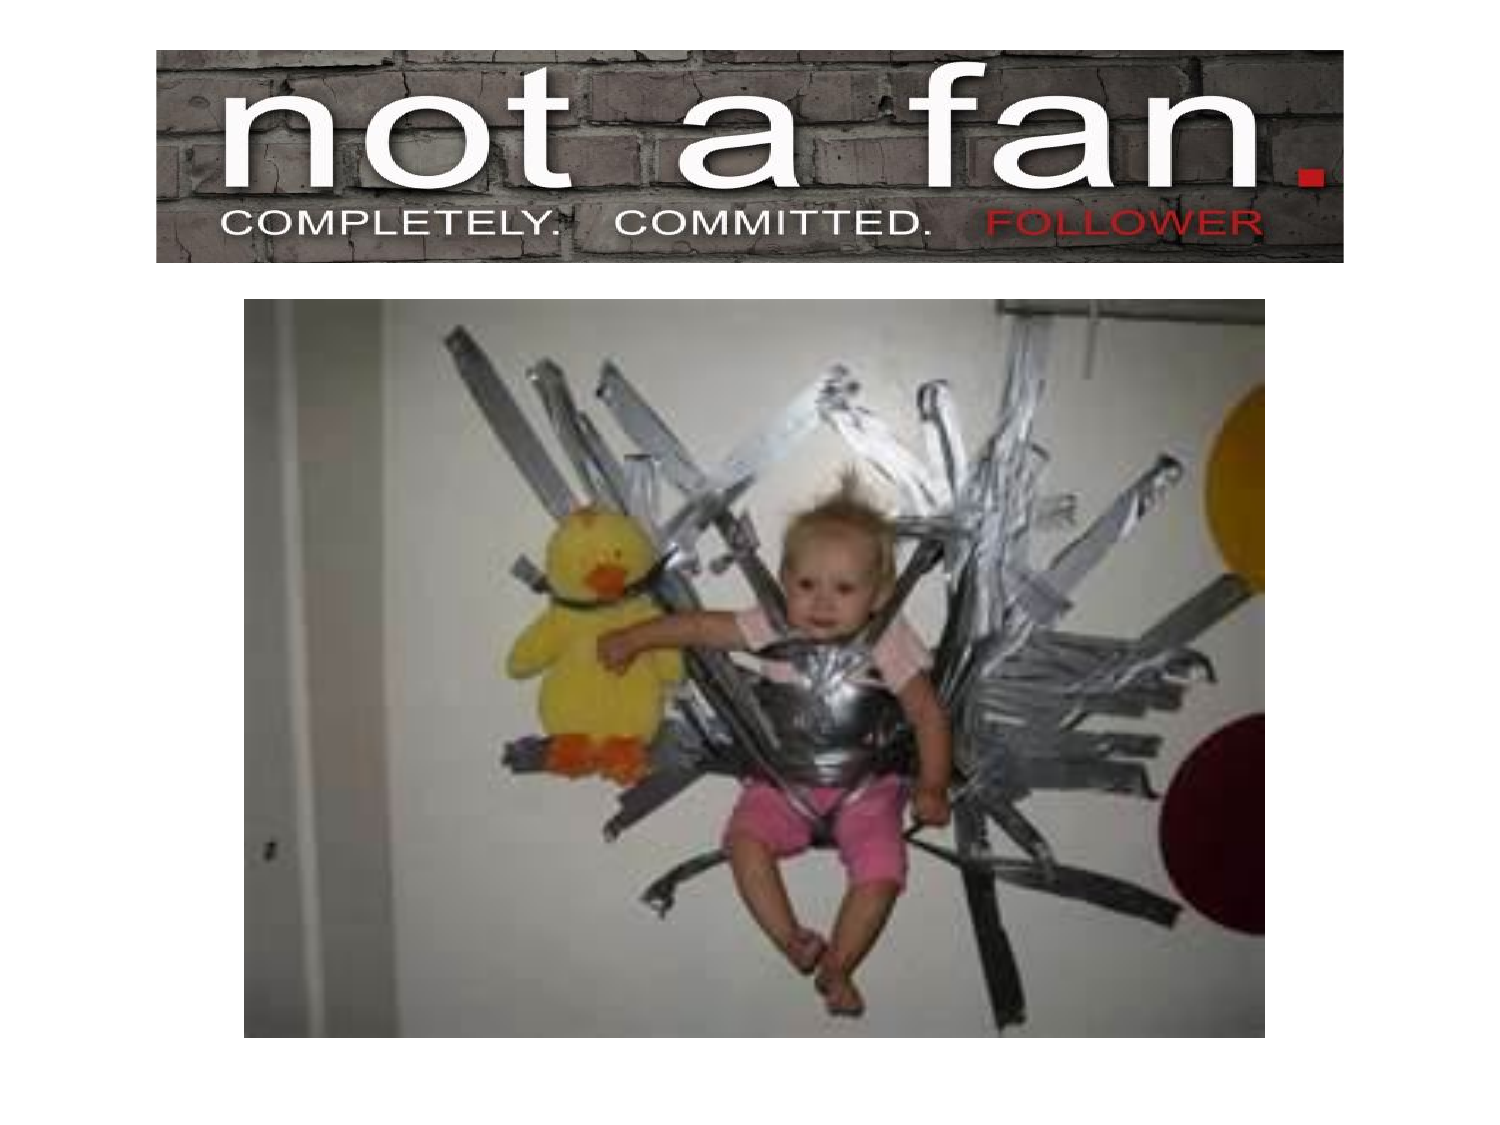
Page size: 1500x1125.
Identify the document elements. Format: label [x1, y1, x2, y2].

picture [244, 299, 1265, 1038]
picture [155, 49, 1344, 263]
